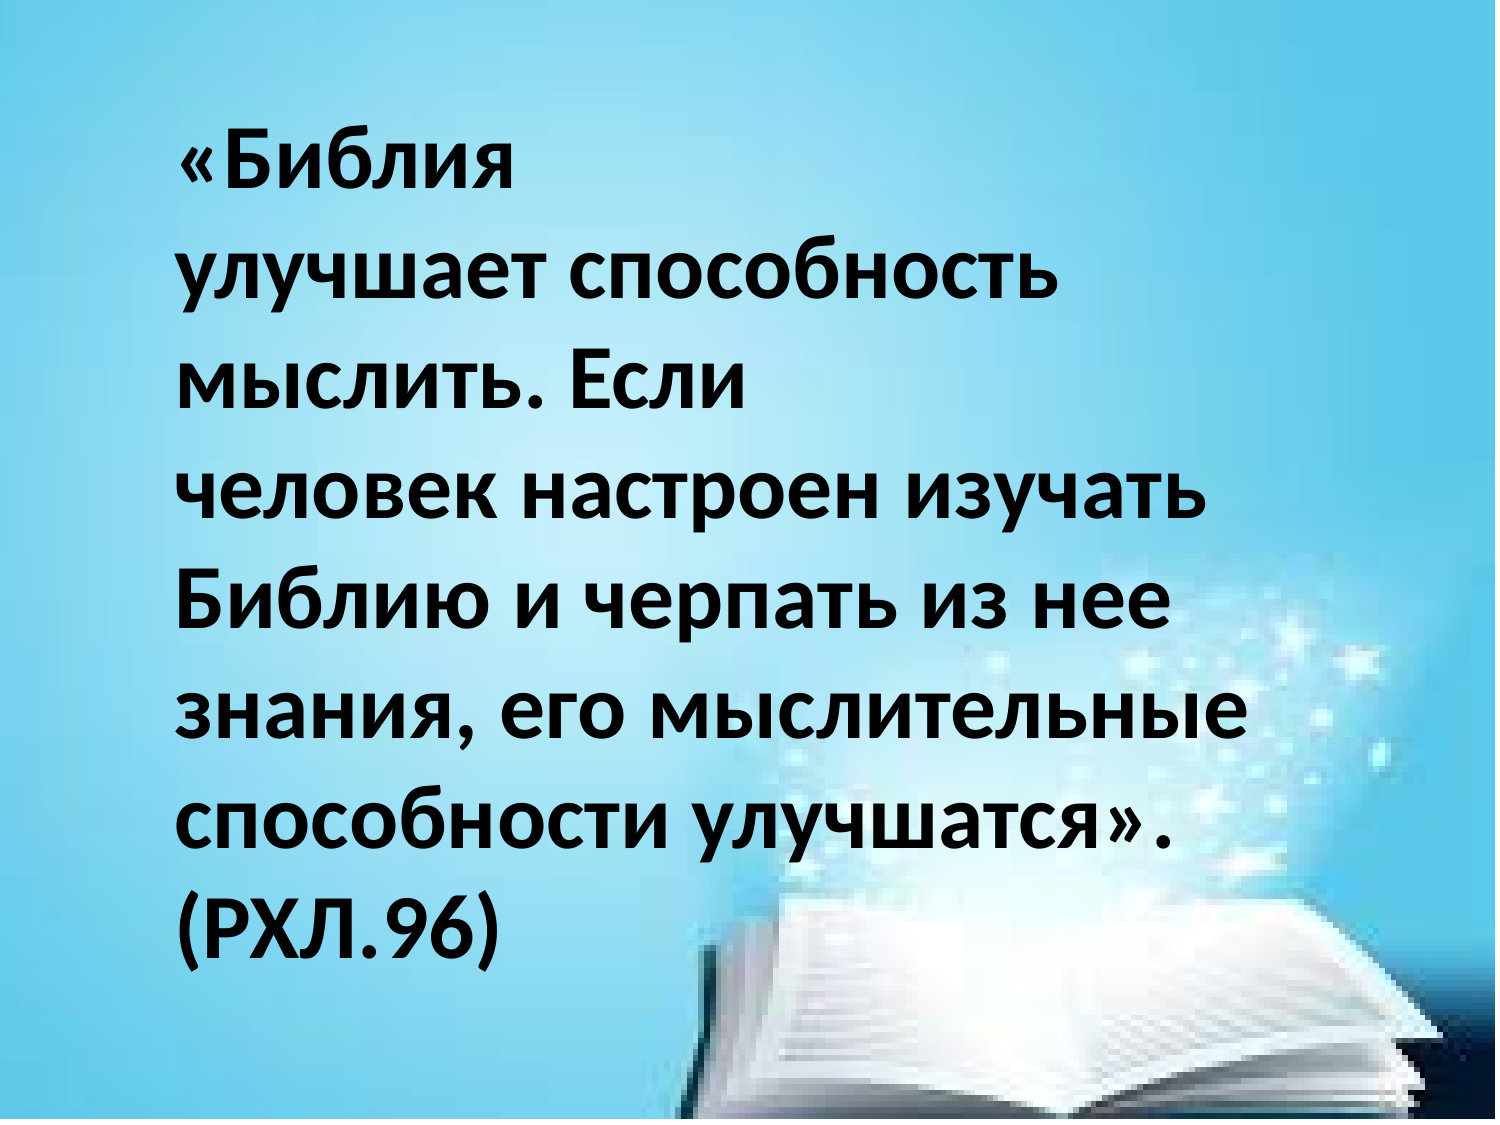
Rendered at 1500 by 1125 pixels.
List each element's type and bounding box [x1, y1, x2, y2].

list [0, 0, 1495, 1119]
